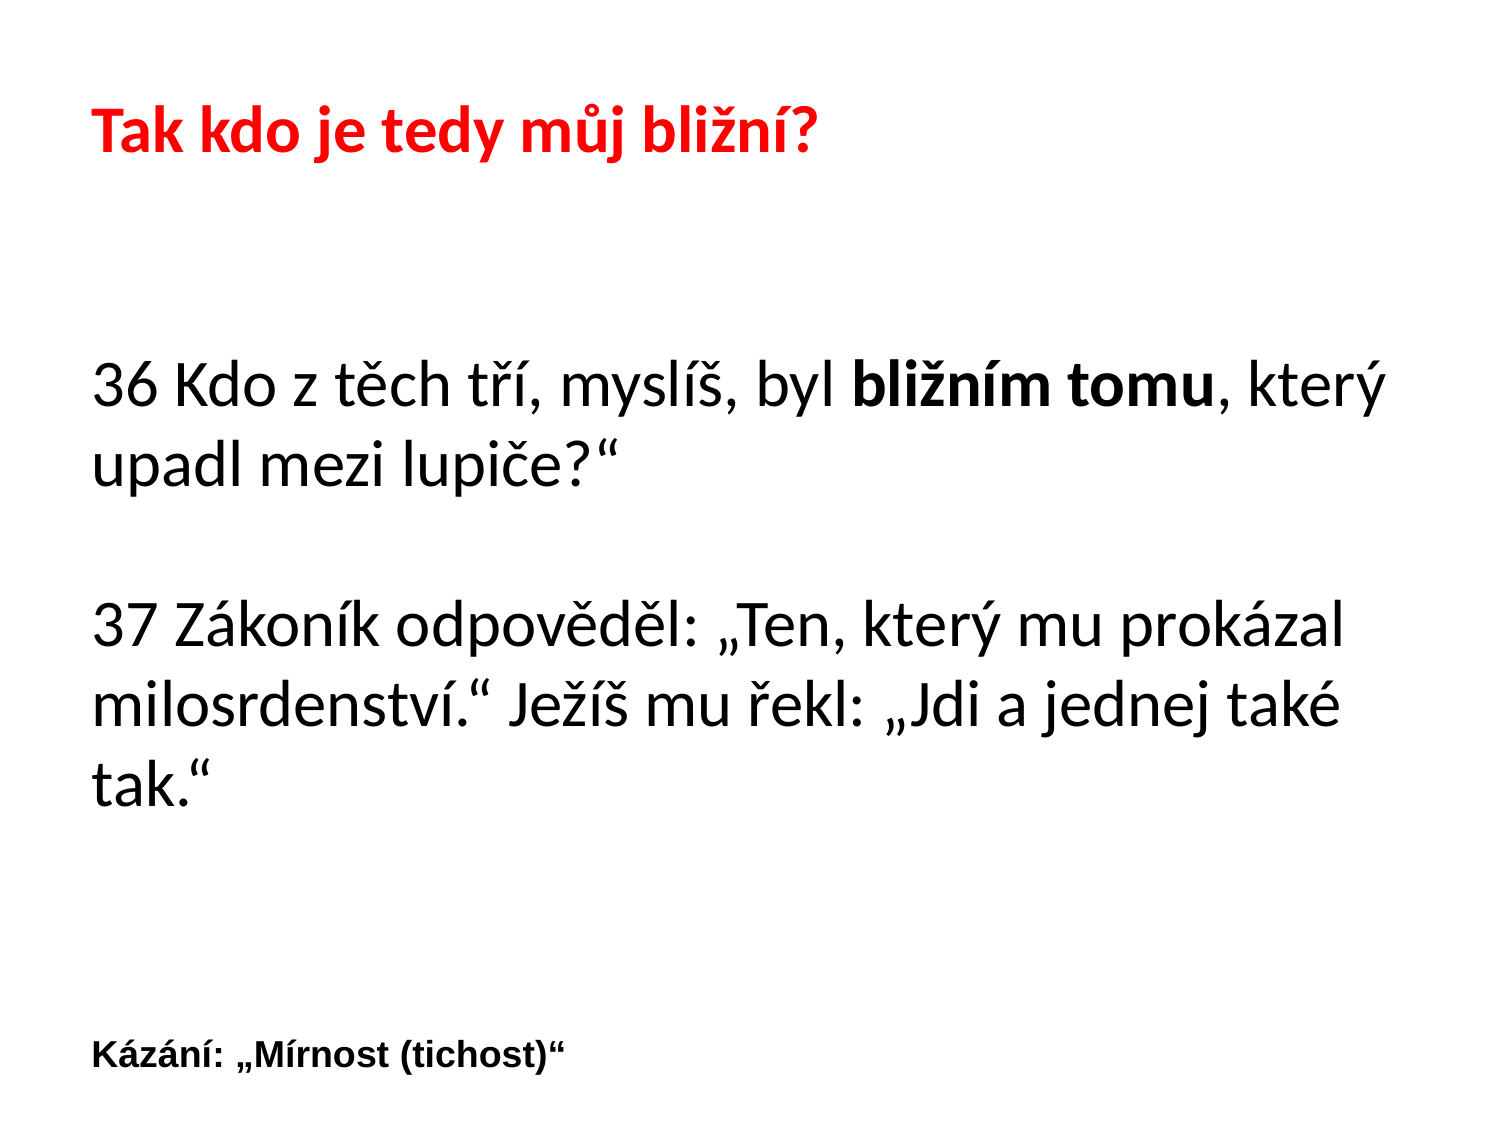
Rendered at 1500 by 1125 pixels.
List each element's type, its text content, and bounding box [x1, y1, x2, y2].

text_box 36 Kdo z těch tří, myslíš, byl bližním tomu, který upadl mezi lupiče?“ 37 Zákoník odpověděl: „Ten, který mu prokázal milosrdenství.“ Ježíš mu řekl: „Jdi a jednej také tak.“ [76, 332, 1459, 827]
text_box Tak kdo je tedy můj bližní? [76, 78, 1353, 173]
text_box Kázání: „Mírnost (tichost)“ [76, 1023, 750, 1083]
